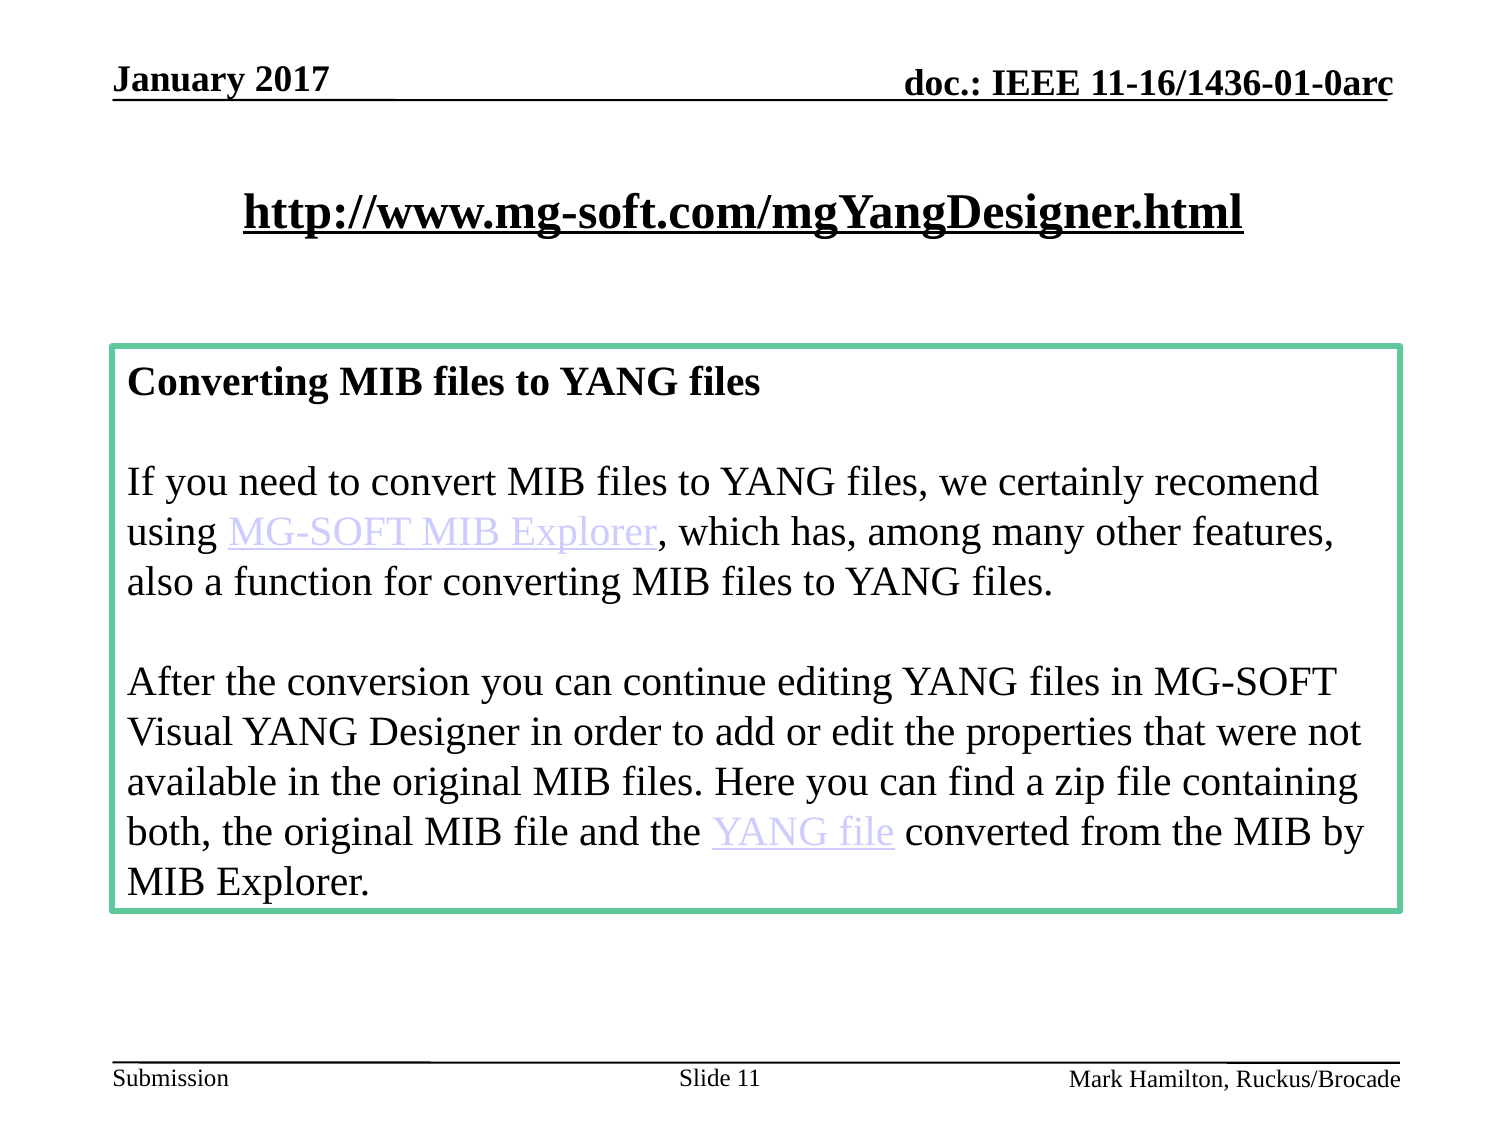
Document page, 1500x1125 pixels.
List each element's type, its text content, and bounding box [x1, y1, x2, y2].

title http://www.mg-soft.com/mgYangDesigner.html [111, 120, 1388, 296]
footer Mark Hamilton, Ruckus/Brocade [773, 1062, 1402, 1094]
text_box Converting MIB files to YANG files If you need to convert MIB files to YANG files, we certainly recomend using MG-SOFT MIB Explorer, which has, among many other features, also a function for converting MIB files to YANG files. After the conversion you can continue editing YANG files in MG-SOFT Visual YANG Designer in order to add or edit the properties that were not available in the original MIB files. Here you can find a zip file containing both, the original MIB file and the YANG file converted from the MIB by MIB Explorer. [112, 346, 1400, 912]
